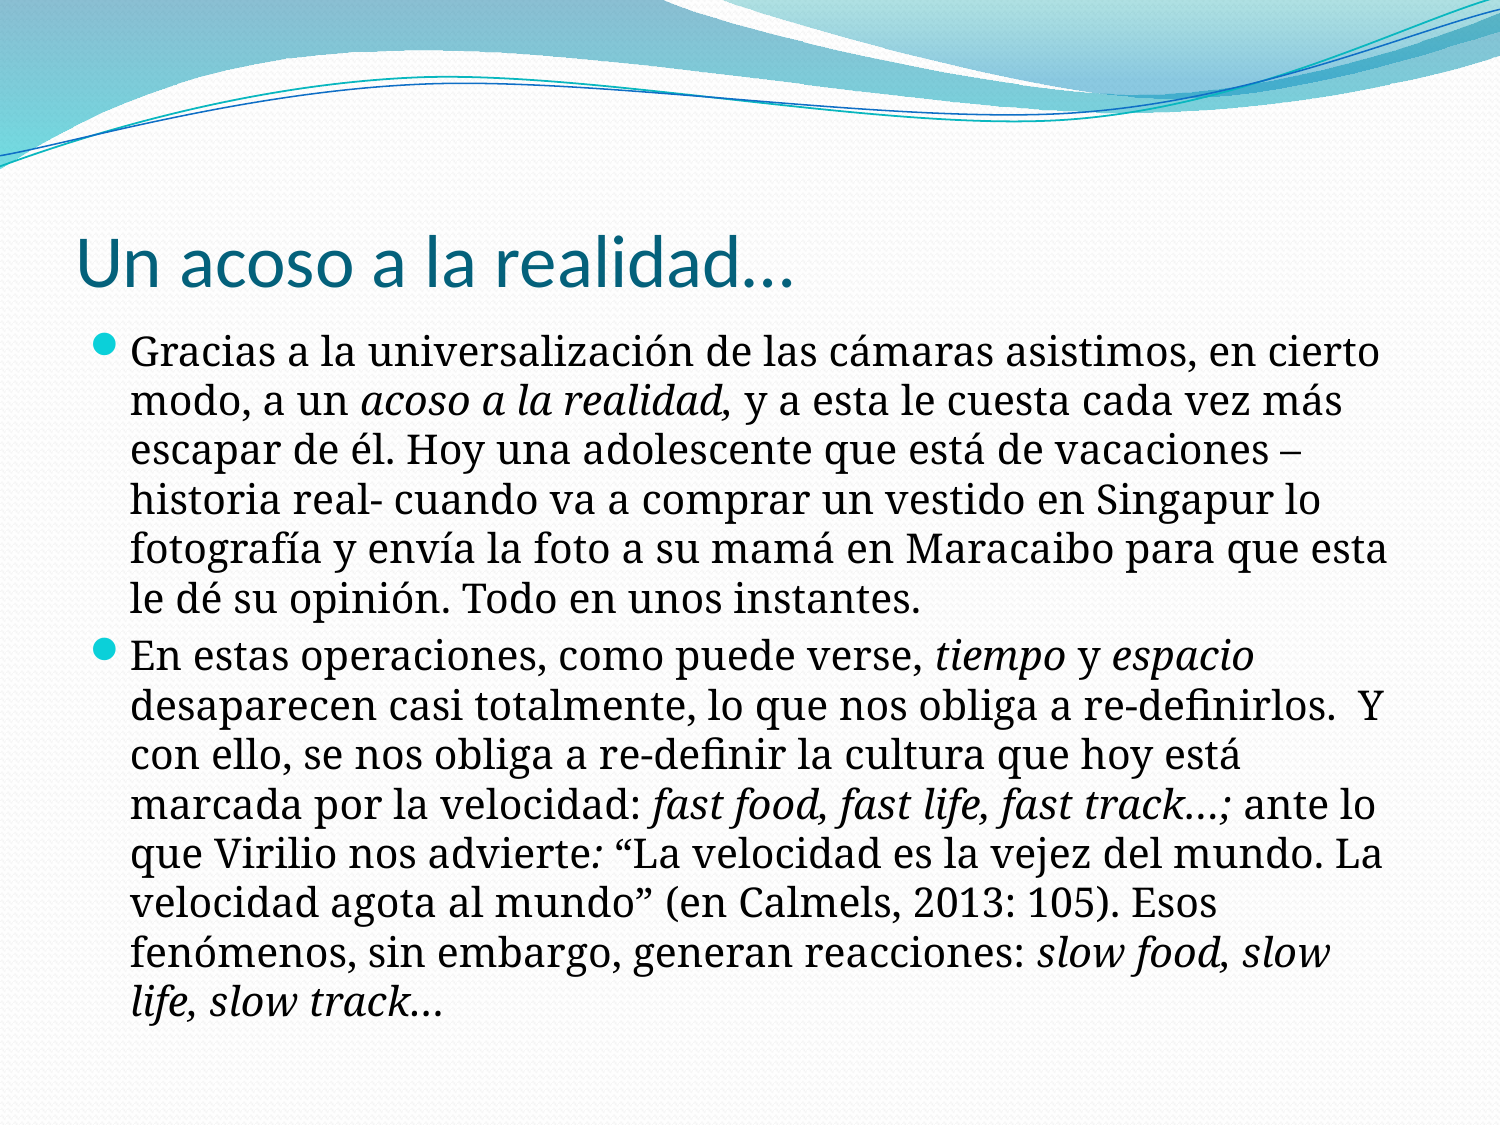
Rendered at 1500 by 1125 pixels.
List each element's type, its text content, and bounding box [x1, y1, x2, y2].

list Gracias a la universalización de las cámaras asistimos, en cierto modo, a un acoso a la realidad, y a esta le cuesta cada vez más escapar de él. Hoy una adolescente que está de vacaciones –historia real- cuando va a comprar un vestido en Singapur lo fotografía y envía la foto a su mamá en Maracaibo para que esta le dé su opinión. Todo en unos instantes. En estas operaciones, como puede verse, tiempo y espacio desaparecen casi totalmente, lo que nos obliga a re-definirlos. Y con ello, se nos obliga a re-definir la cultura que hoy está marcada por la velocidad: fast food, fast life, fast track…; ante lo que Virilio nos advierte: “La velocidad es la vejez del mundo. La velocidad agota al mundo” (en Calmels, 2013: 105). Esos fenómenos, sin embargo, generan reacciones: slow food, slow life, slow track… [75, 317, 1425, 1038]
title Un acoso a la realidad… [75, 115, 1425, 303]
